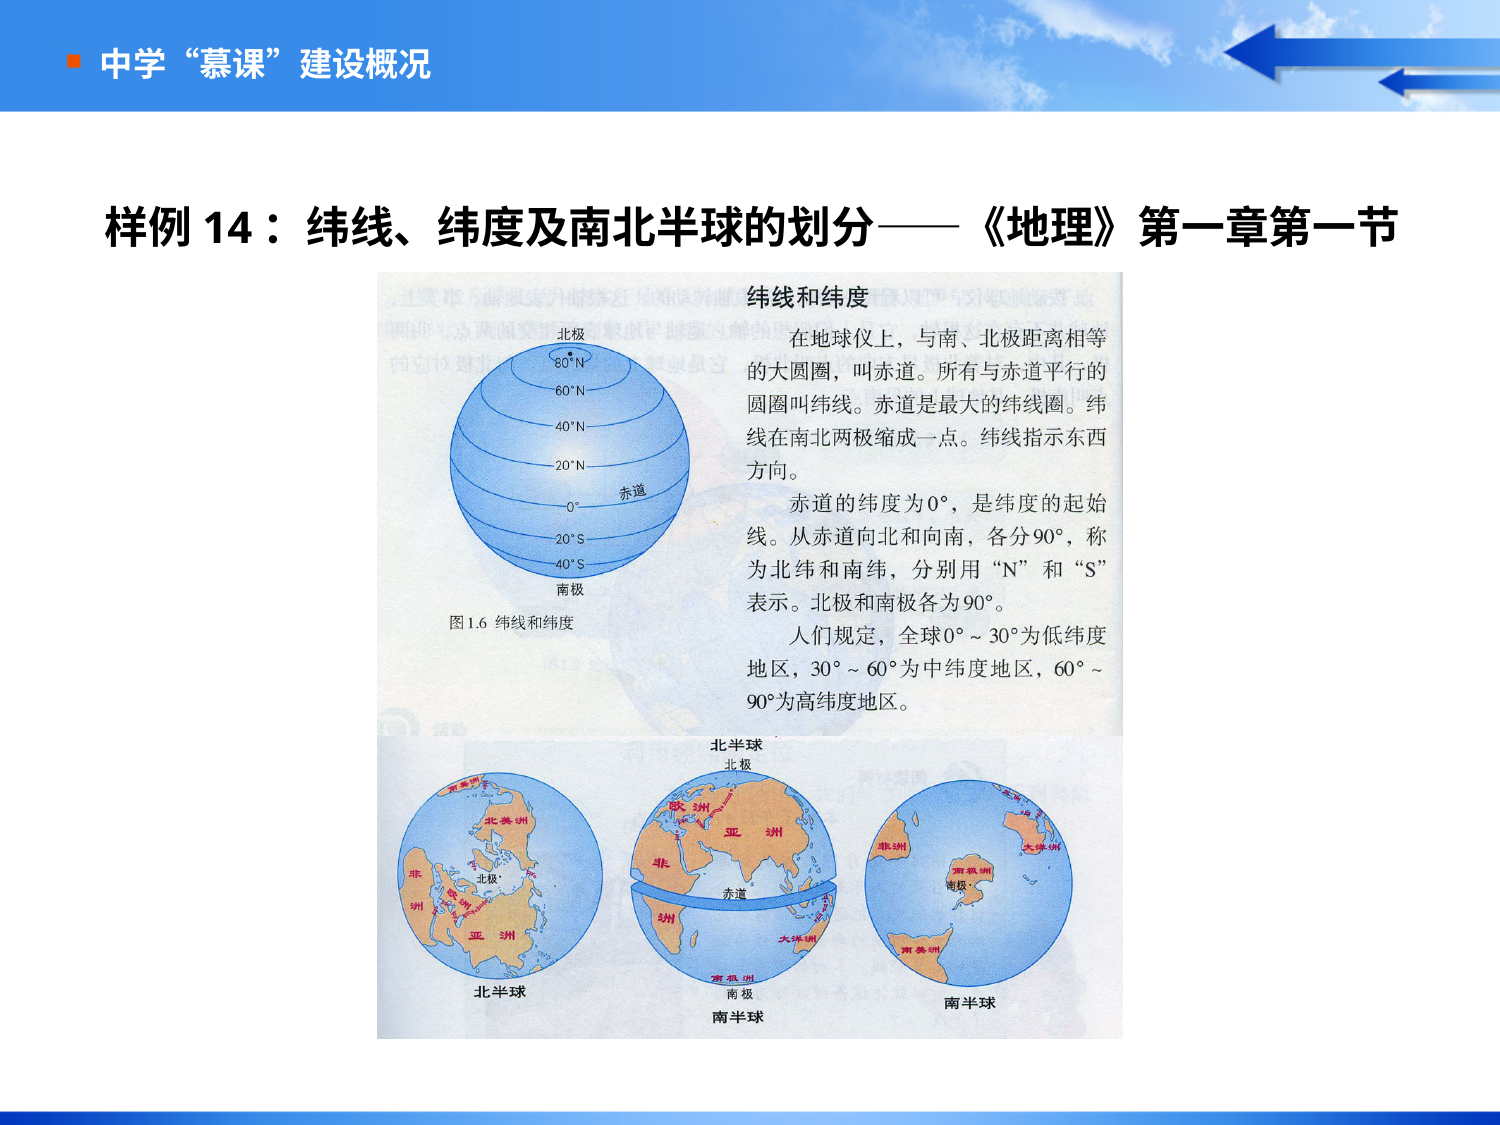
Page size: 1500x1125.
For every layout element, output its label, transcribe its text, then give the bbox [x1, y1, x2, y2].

picture [0, 0, 1500, 1125]
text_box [29, 160, 1475, 1040]
text_box 中学“慕课”建设概况 [85, 35, 475, 91]
